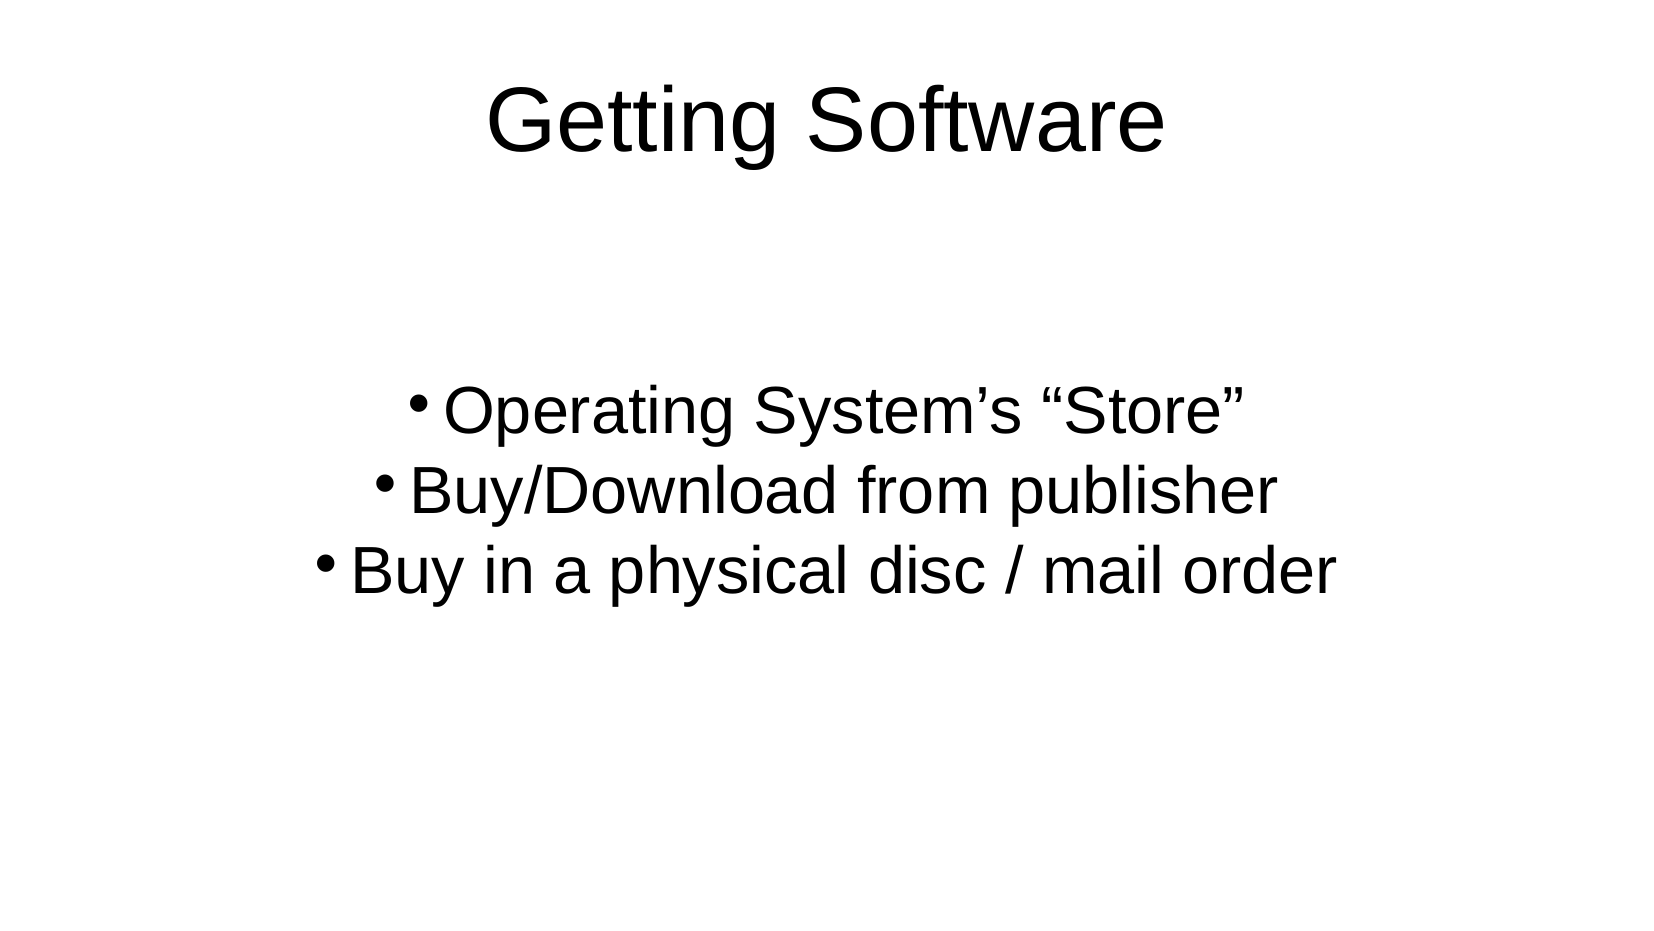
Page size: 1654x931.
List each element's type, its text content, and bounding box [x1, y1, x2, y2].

text_box Operating System’s “Store” Buy/Download from publisher Buy in a physical disc / mail order [82, 367, 1571, 608]
text_box Getting Software [82, 59, 1571, 170]
